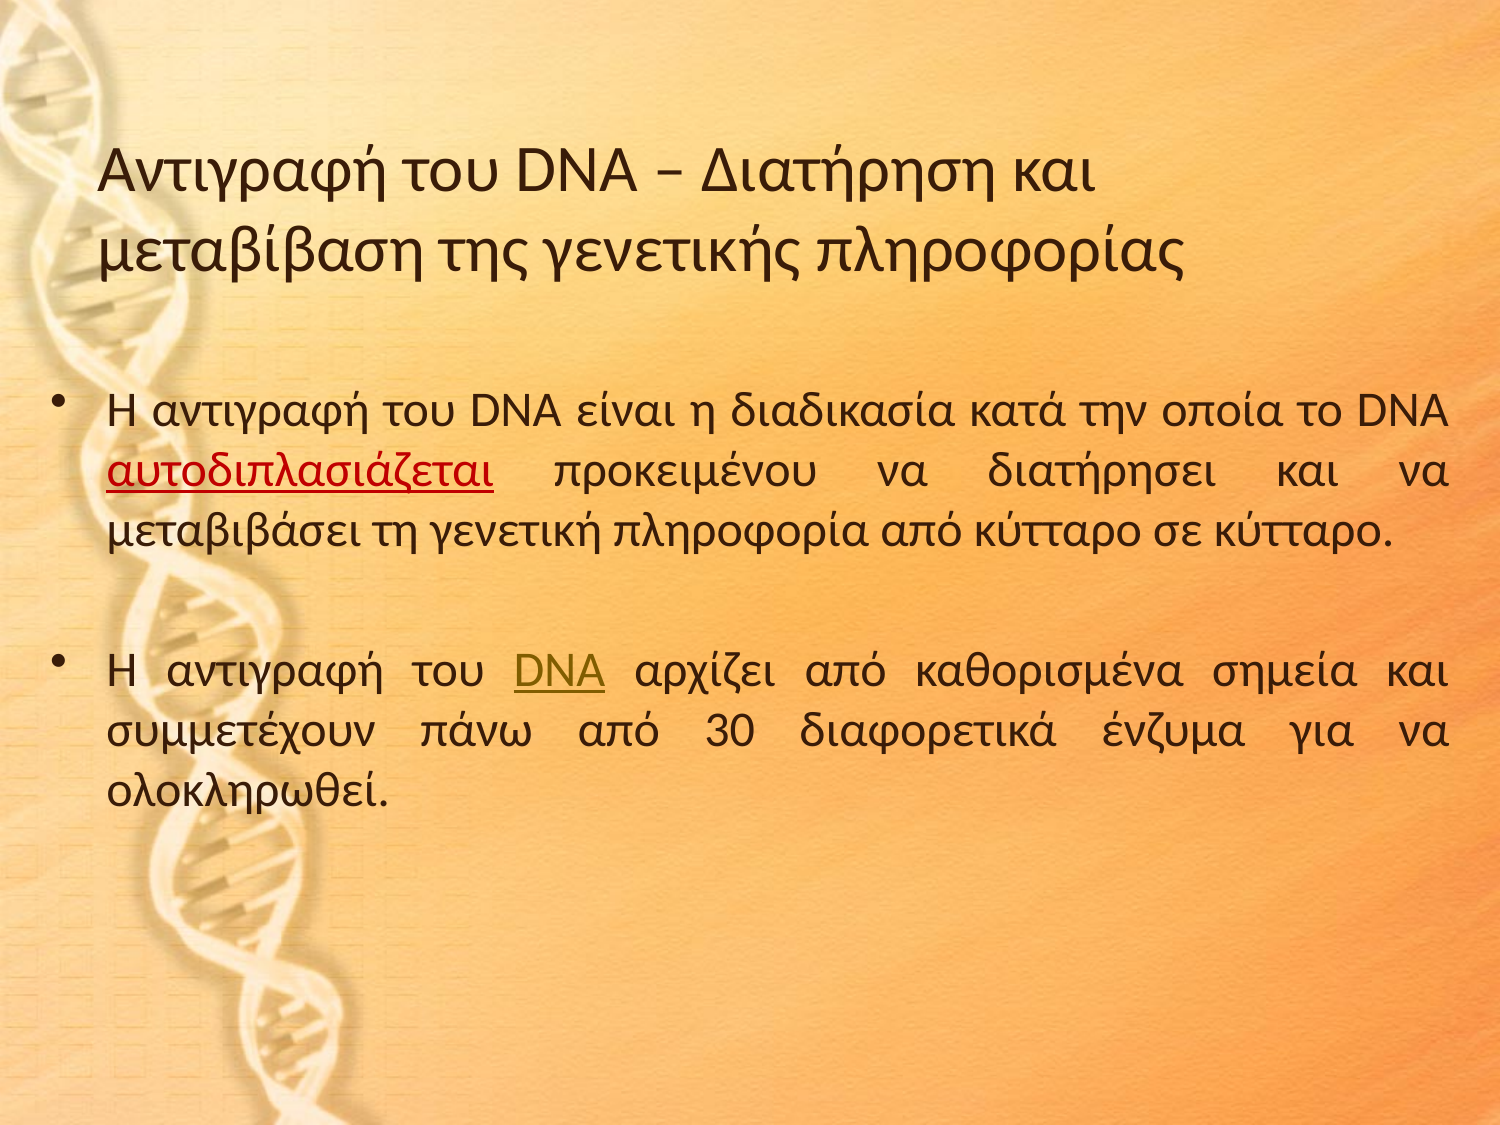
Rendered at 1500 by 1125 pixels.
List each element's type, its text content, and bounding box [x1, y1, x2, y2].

picture [0, 0, 1500, 1125]
list Η αντιγραφή του DNA είναι η διαδικασία κατά την οποία το DNA αυτοδιπλασιάζεται προκειμένου να διατήρησει και να μεταβιβάσει τη γενετική πληροφορία από κύτταρο σε κύτταρο. Η αντιγραφή του DNA αρχίζει από καθορισμένα σημεία και συμμετέχουν πάνω από 30 διαφορετικά ένζυμα για να ολοκληρωθεί. [34, 368, 1466, 1079]
title Αντιγραφή του DNA – Διατήρηση και μεταβίβαση της γενετικής πληροφορίας [81, 116, 1433, 293]
